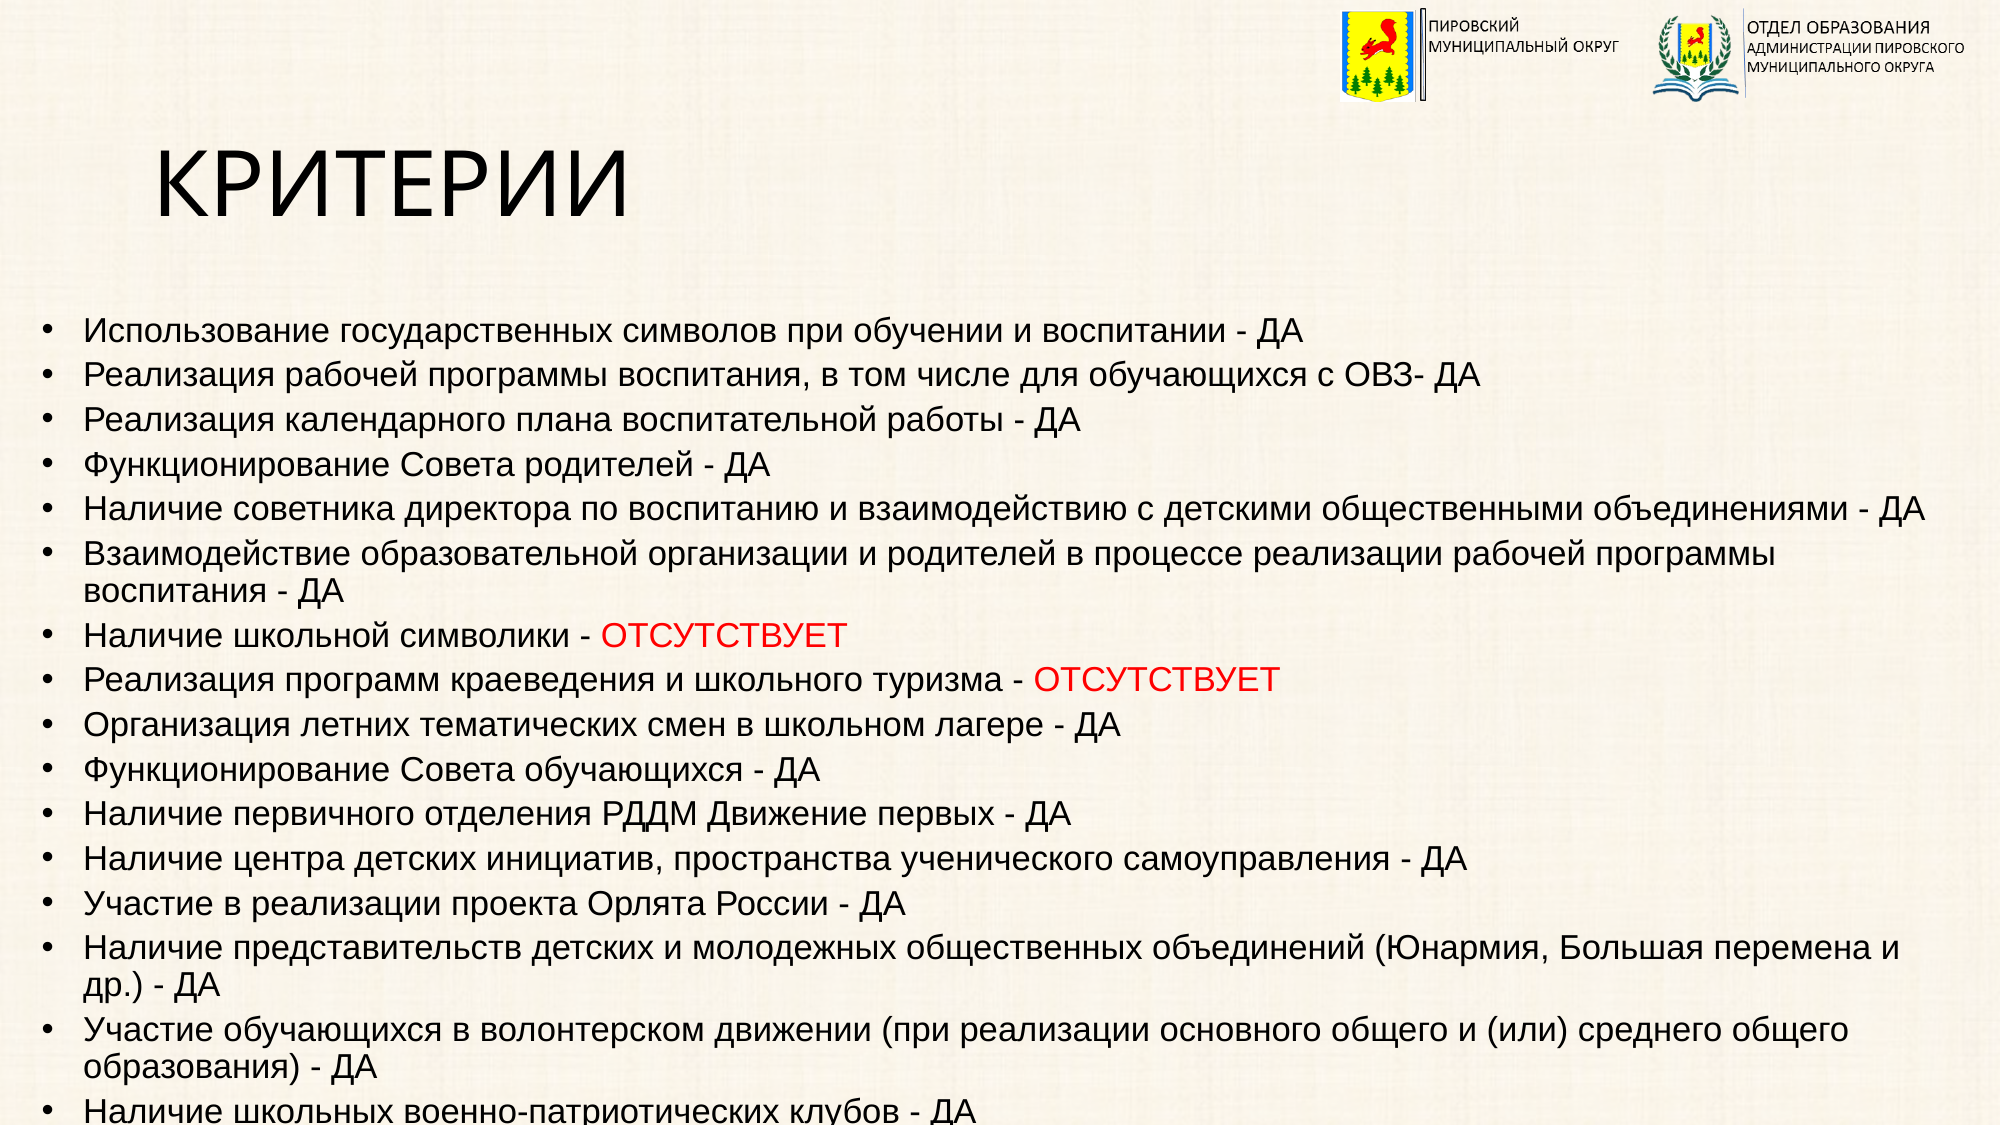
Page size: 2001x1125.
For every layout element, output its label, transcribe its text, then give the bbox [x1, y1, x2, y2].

title КРИТЕРИИ [137, 125, 1863, 250]
picture [1339, 0, 2000, 125]
list Использование государственных символов при обучении и воспитании - ДА Реализация рабочей программы воспитания, в том числе для обучающихся с ОВЗ- ДА Реализация календарного плана воспитательной работы - ДА Функционирование Совета родителей - ДА Наличие советника директора по воспитанию и взаимодействию с детскими общественными объединениями - ДА Взаимодействие образовательной организации и родителей в процессе реализации рабочей программы воспитания - ДА Наличие школьной символики - ОТСУТСТВУЕТ Реализация программ краеведения и школьного туризма - ОТСУТСТВУЕТ Организация летних тематических смен в школьном лагере - ДА Функционирование Совета обучающихся - ДА Наличие первичного отделения РДДМ Движение первых - ДА Наличие центра детских инициатив, пространства ученического самоуправления - ДА Участие в реализации проекта Орлята России - ДА Наличие представительств детских и молодежных общественных объединений (Юнармия, Большая перемена и др.) - ДА Участие обучающихся в волонтерском движении (при реализации основного общего и (или) среднего общего образования) - ДА Наличие школьных военно-патриотических клубов - ДА [26, 304, 1974, 1125]
